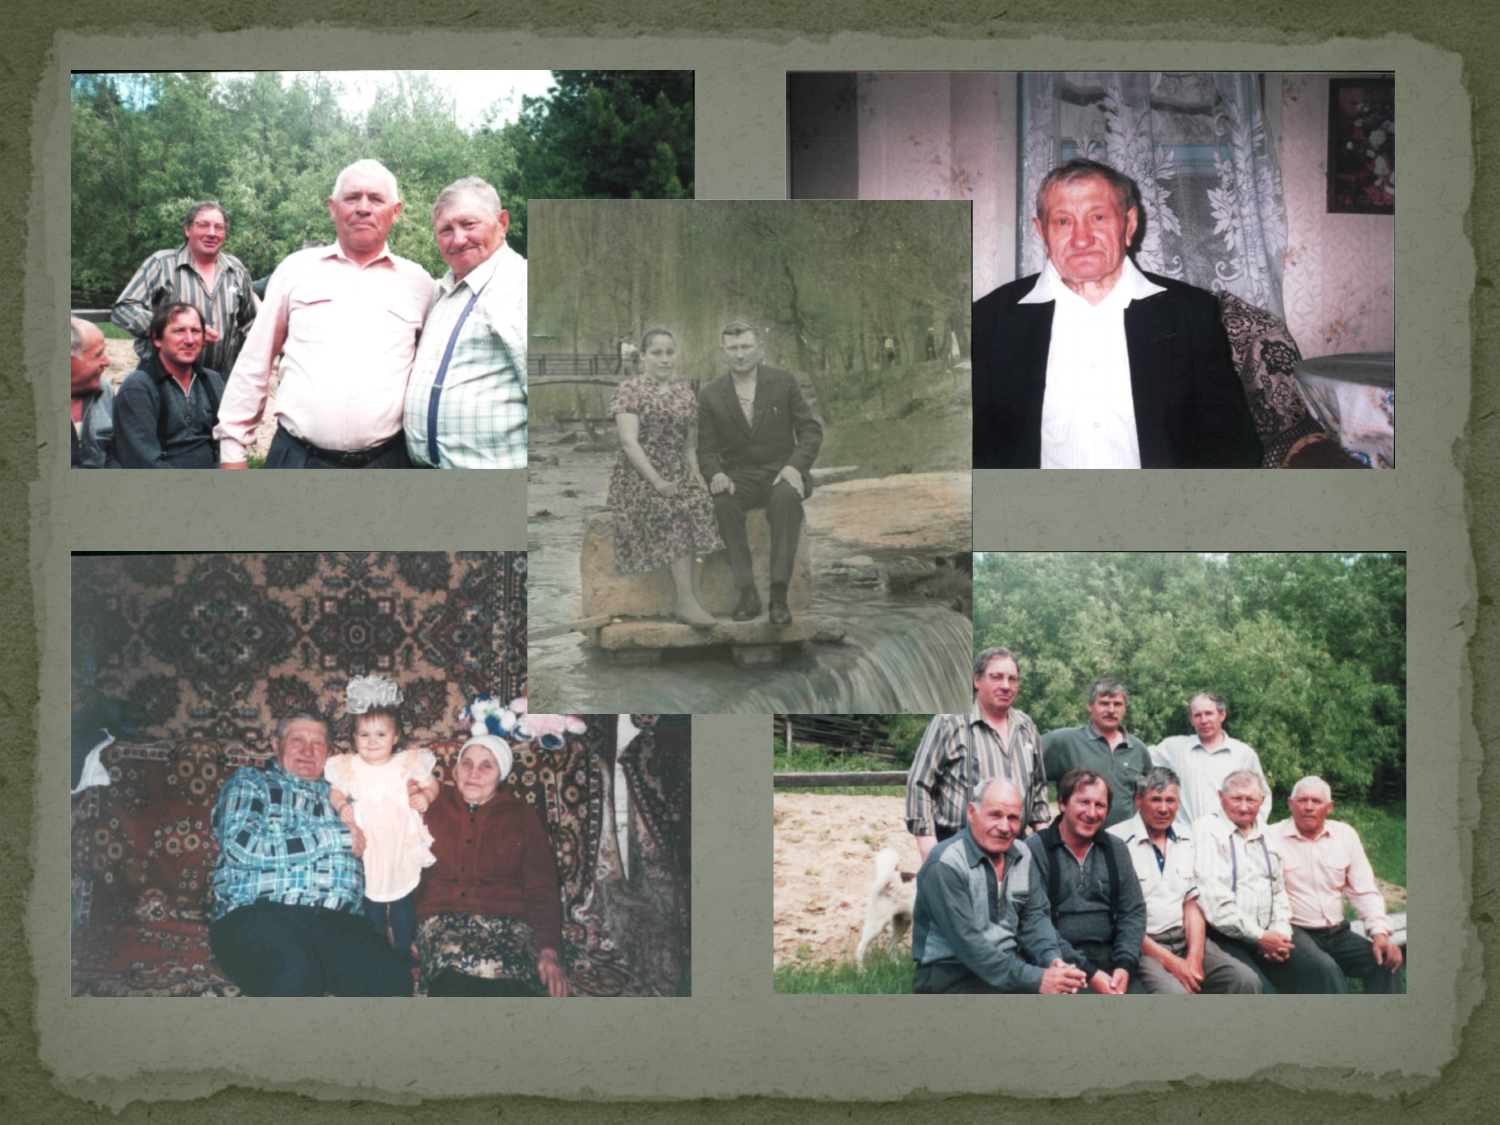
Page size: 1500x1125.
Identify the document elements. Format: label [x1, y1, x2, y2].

picture [71, 0, 1407, 1089]
